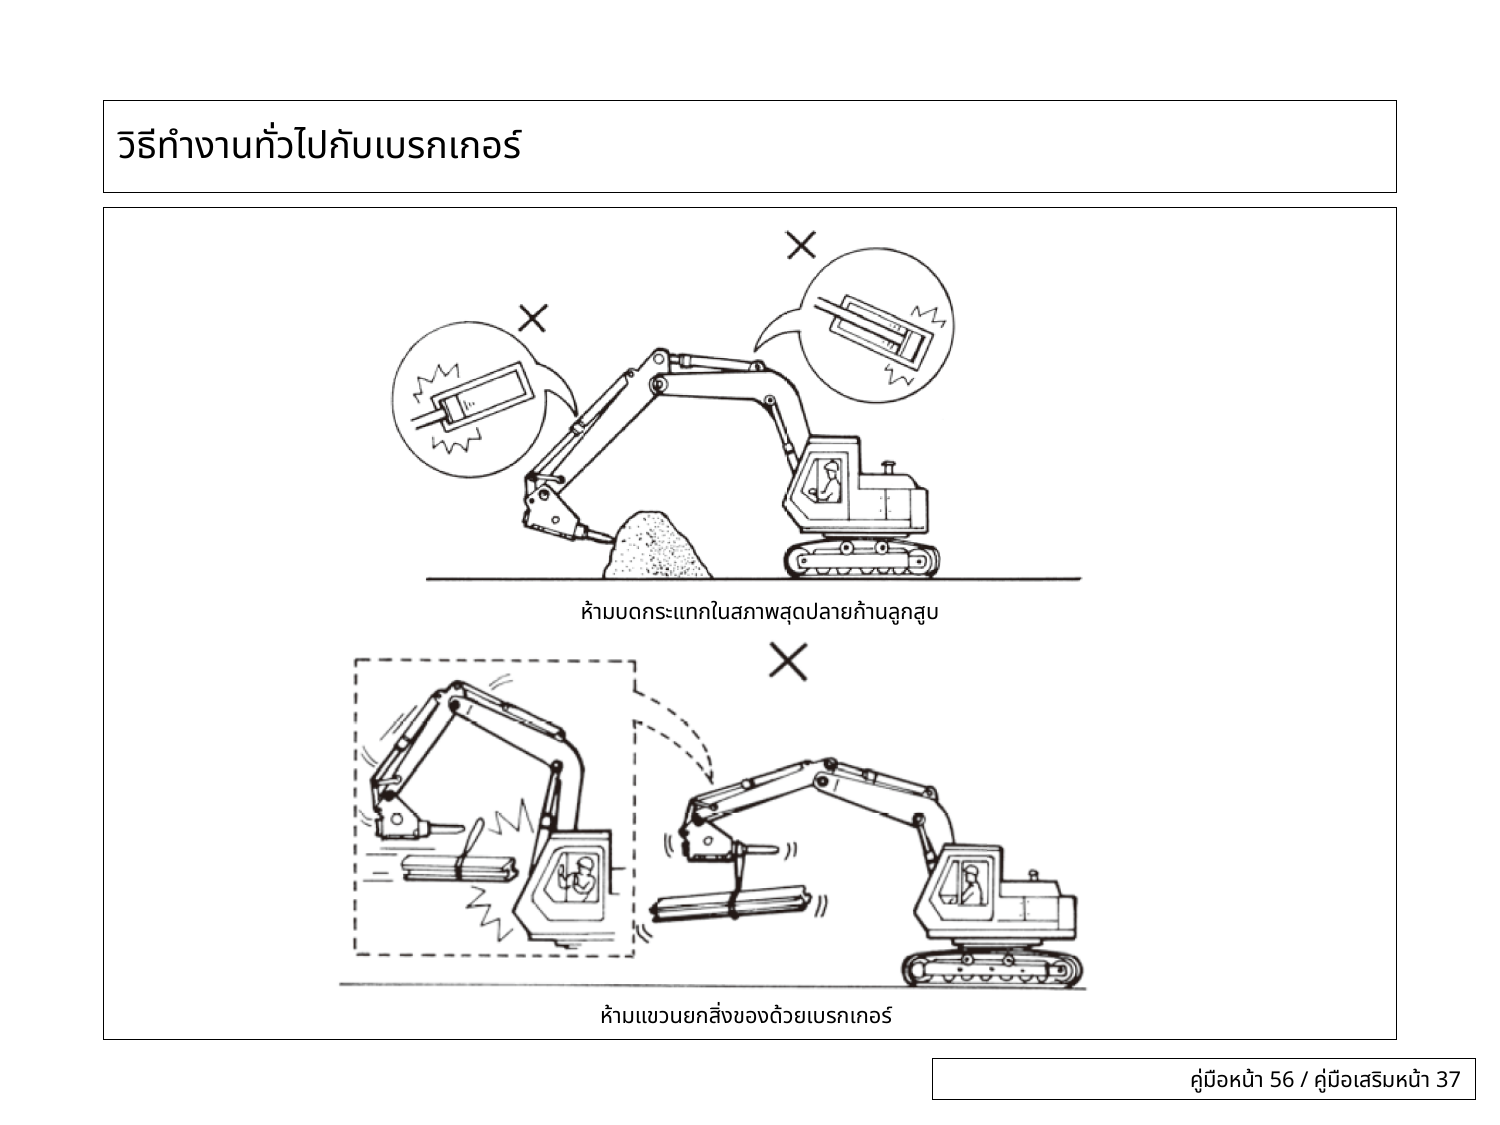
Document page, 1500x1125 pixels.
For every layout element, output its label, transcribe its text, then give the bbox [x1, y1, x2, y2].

picture [326, 631, 1099, 995]
text_box ห้ามบดกระแทกในสภาพสุดปลายก้านลูกสูบ [494, 590, 1026, 631]
picture [383, 221, 1086, 590]
text_box ห้ามแขวนยกสิ่งของด้วยเบรกเกอร์ [480, 995, 1012, 1036]
title วิธีทำงานทั่วไปกับเบรกเกอร์ [103, 100, 1397, 193]
text_box [103, 207, 1397, 1040]
text_box คู่มือหน้า 56 / คู่มือเสริมหน้า 37 [932, 1058, 1476, 1100]
